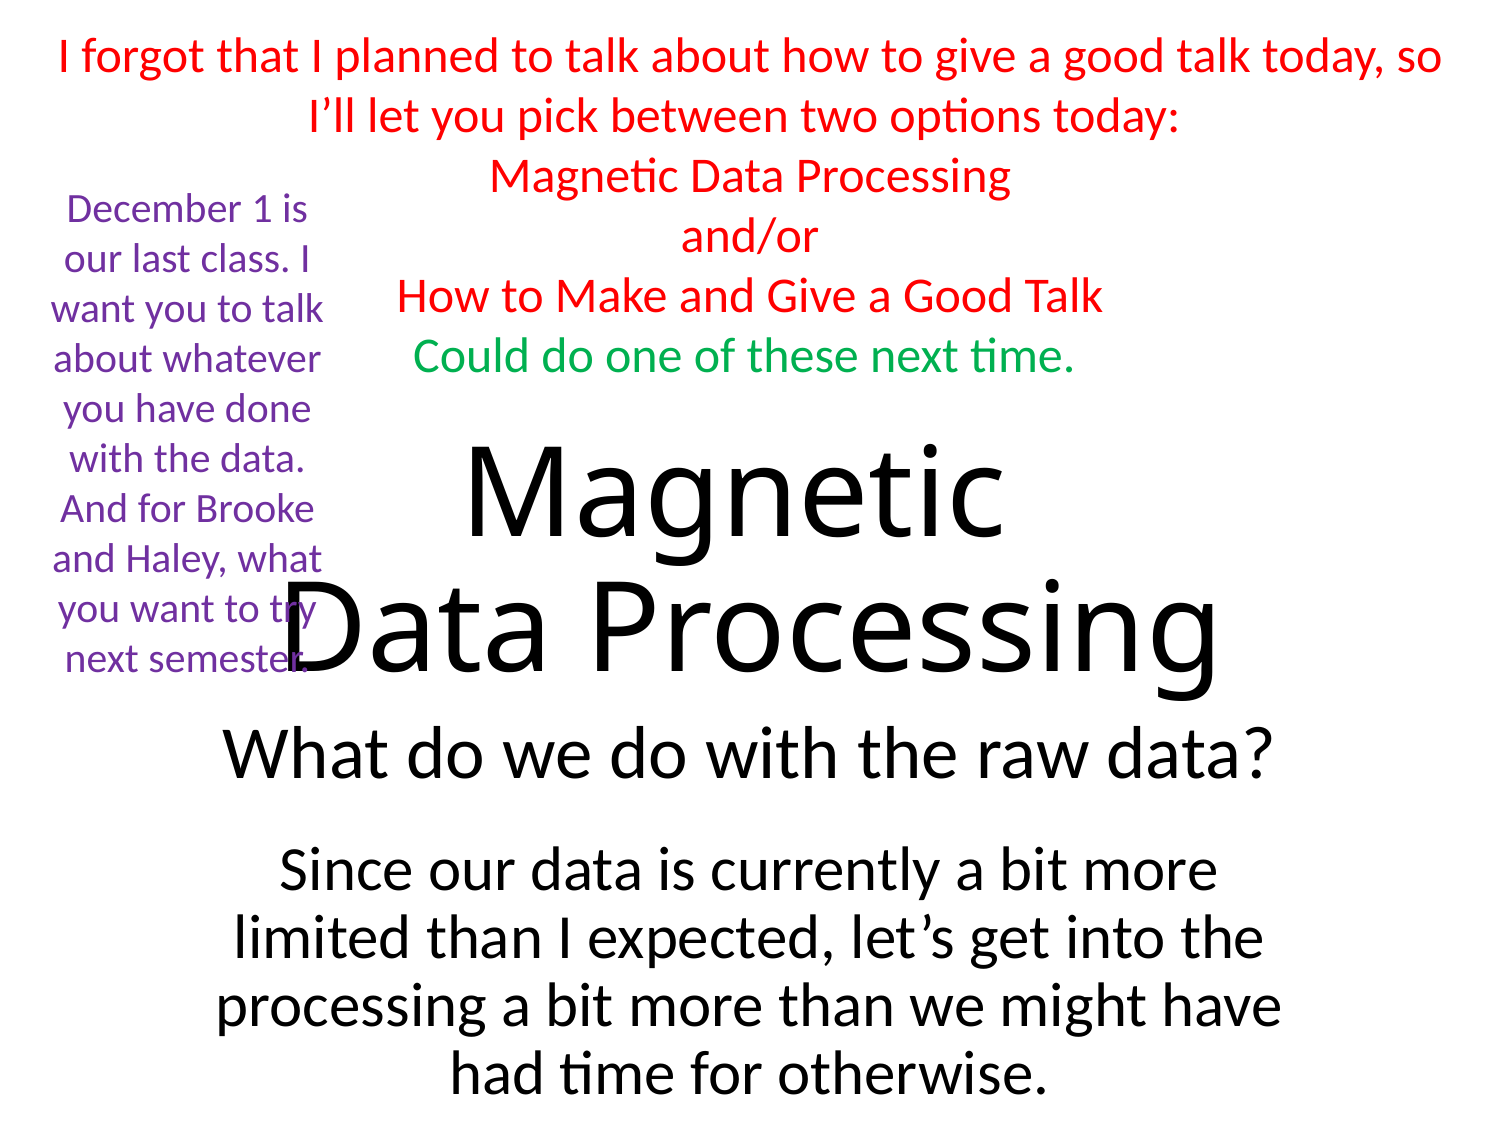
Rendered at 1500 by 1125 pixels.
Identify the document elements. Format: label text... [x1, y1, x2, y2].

text_box I forgot that I planned to talk about how to give a good talk today, so I’ll let you pick between two options today: Magnetic Data Processing and/or How to Make and Give a Good Talk Could do one of these next time. [39, 15, 1461, 391]
text_box December 1 is our last class. I want you to talk about whatever you have done with the data. And for Brooke and Haley, what you want to try next semester. [28, 173, 347, 689]
text_box Since our data is currently a bit more limited than I expected, let’s get into the processing a bit more than we might have had time for otherwise. [187, 828, 1313, 1119]
title Magnetic Data Processing [112, 391, 1388, 707]
subtitle What do we do with the raw data? [187, 706, 1313, 828]
